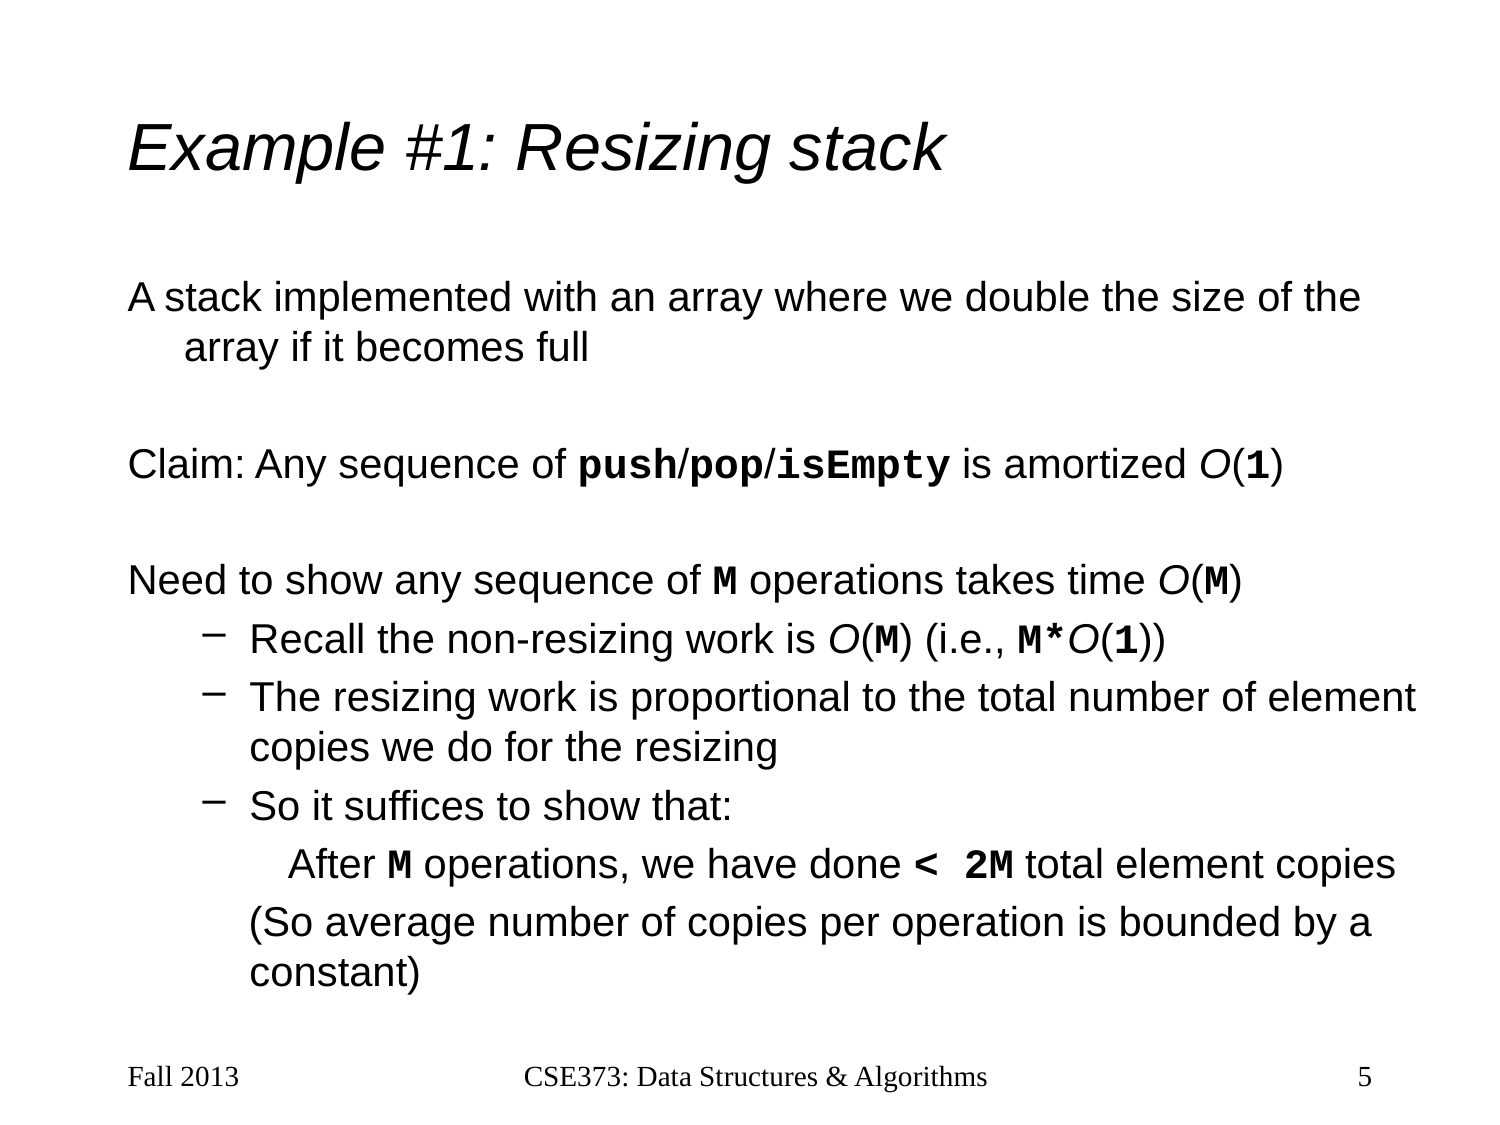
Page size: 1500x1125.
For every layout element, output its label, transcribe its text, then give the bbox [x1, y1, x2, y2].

list A stack implemented with an array where we double the size of the array if it becomes full Claim: Any sequence of push/pop/isEmpty is amortized O(1) Need to show any sequence of M operations takes time O(M) Recall the non-resizing work is O(M) (i.e., M*O(1)) The resizing work is proportional to the total number of element copies we do for the resizing So it suffices to show that: After M operations, we have done < 2M total element copies (So average number of copies per operation is bounded by a constant) [112, 262, 1451, 1001]
footer CSE373: Data Structures & Algorithms [474, 1049, 1038, 1125]
title Example #1: Resizing stack [112, 49, 1388, 238]
slide_number Fall 2013 [112, 1049, 426, 1125]
slide_number 5 [1074, 1049, 1388, 1125]
